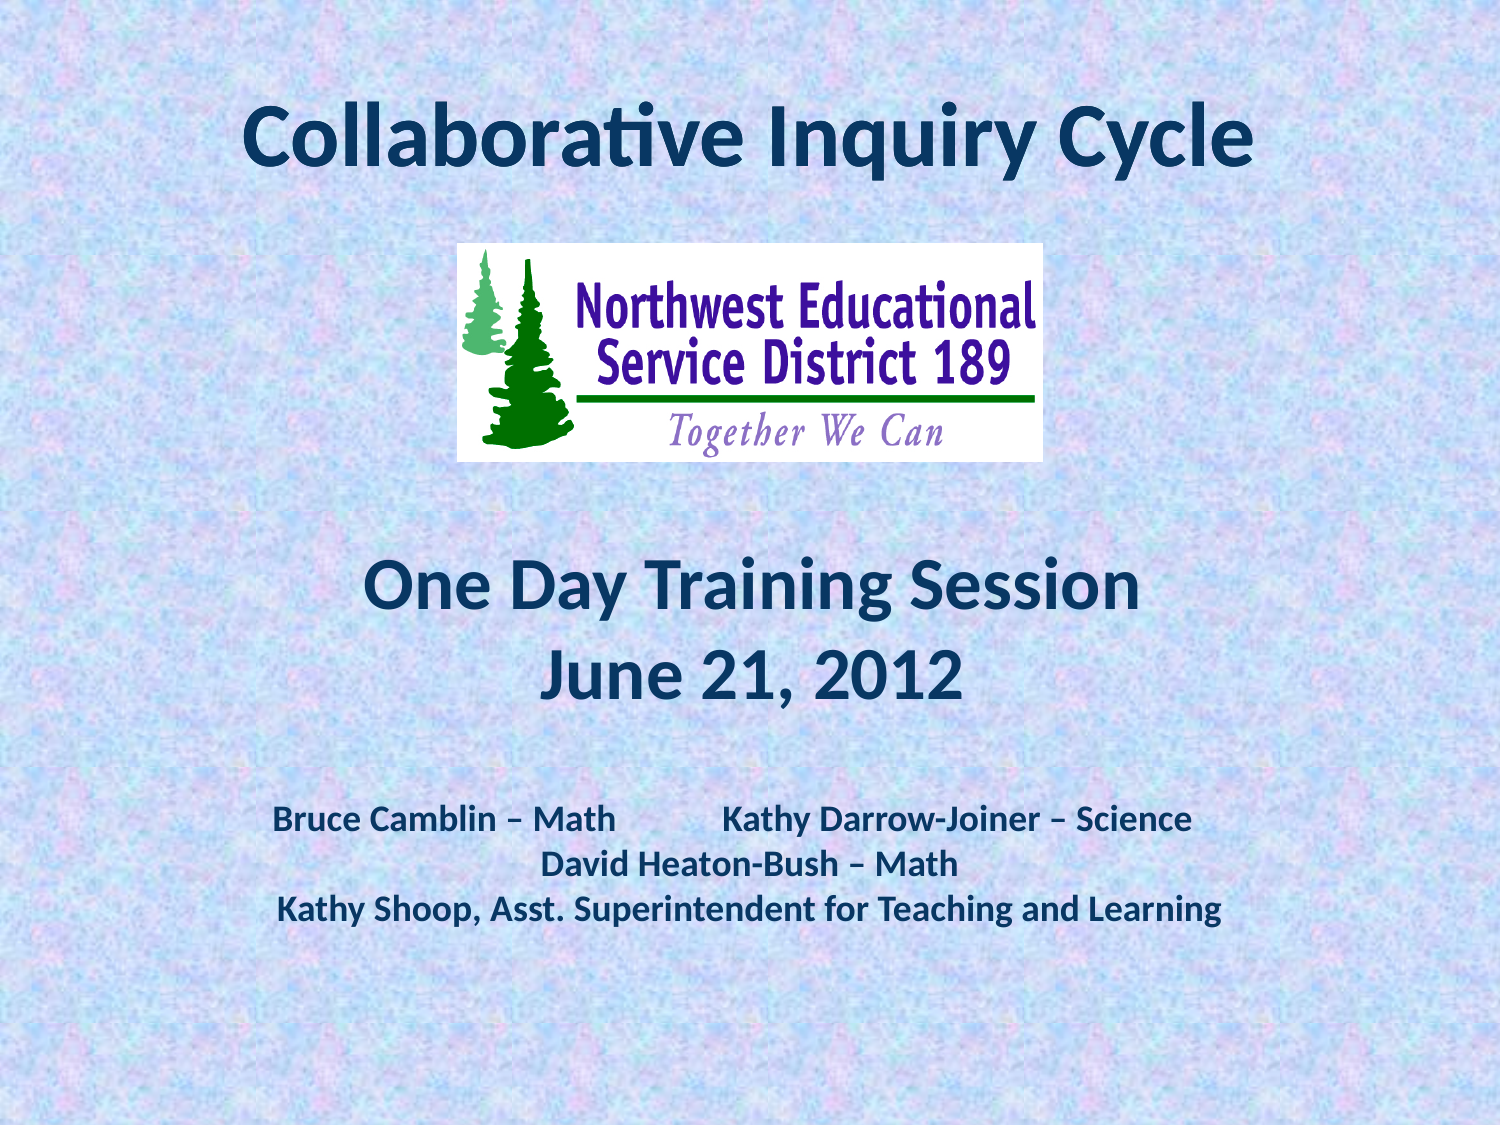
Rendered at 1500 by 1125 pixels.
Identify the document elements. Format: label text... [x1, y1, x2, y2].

text_box One Day Training Session June 21, 2012 [230, 527, 1276, 722]
picture [0, 0, 1500, 1125]
text_box Collaborative Inquiry Cycle [74, 67, 1425, 203]
text_box Bruce Camblin – Math Kathy Darrow-Joiner – Science David Heaton-Bush – Math Kathy Shoop, Asst. Superintendent for Teaching and Learning [147, 786, 1353, 937]
